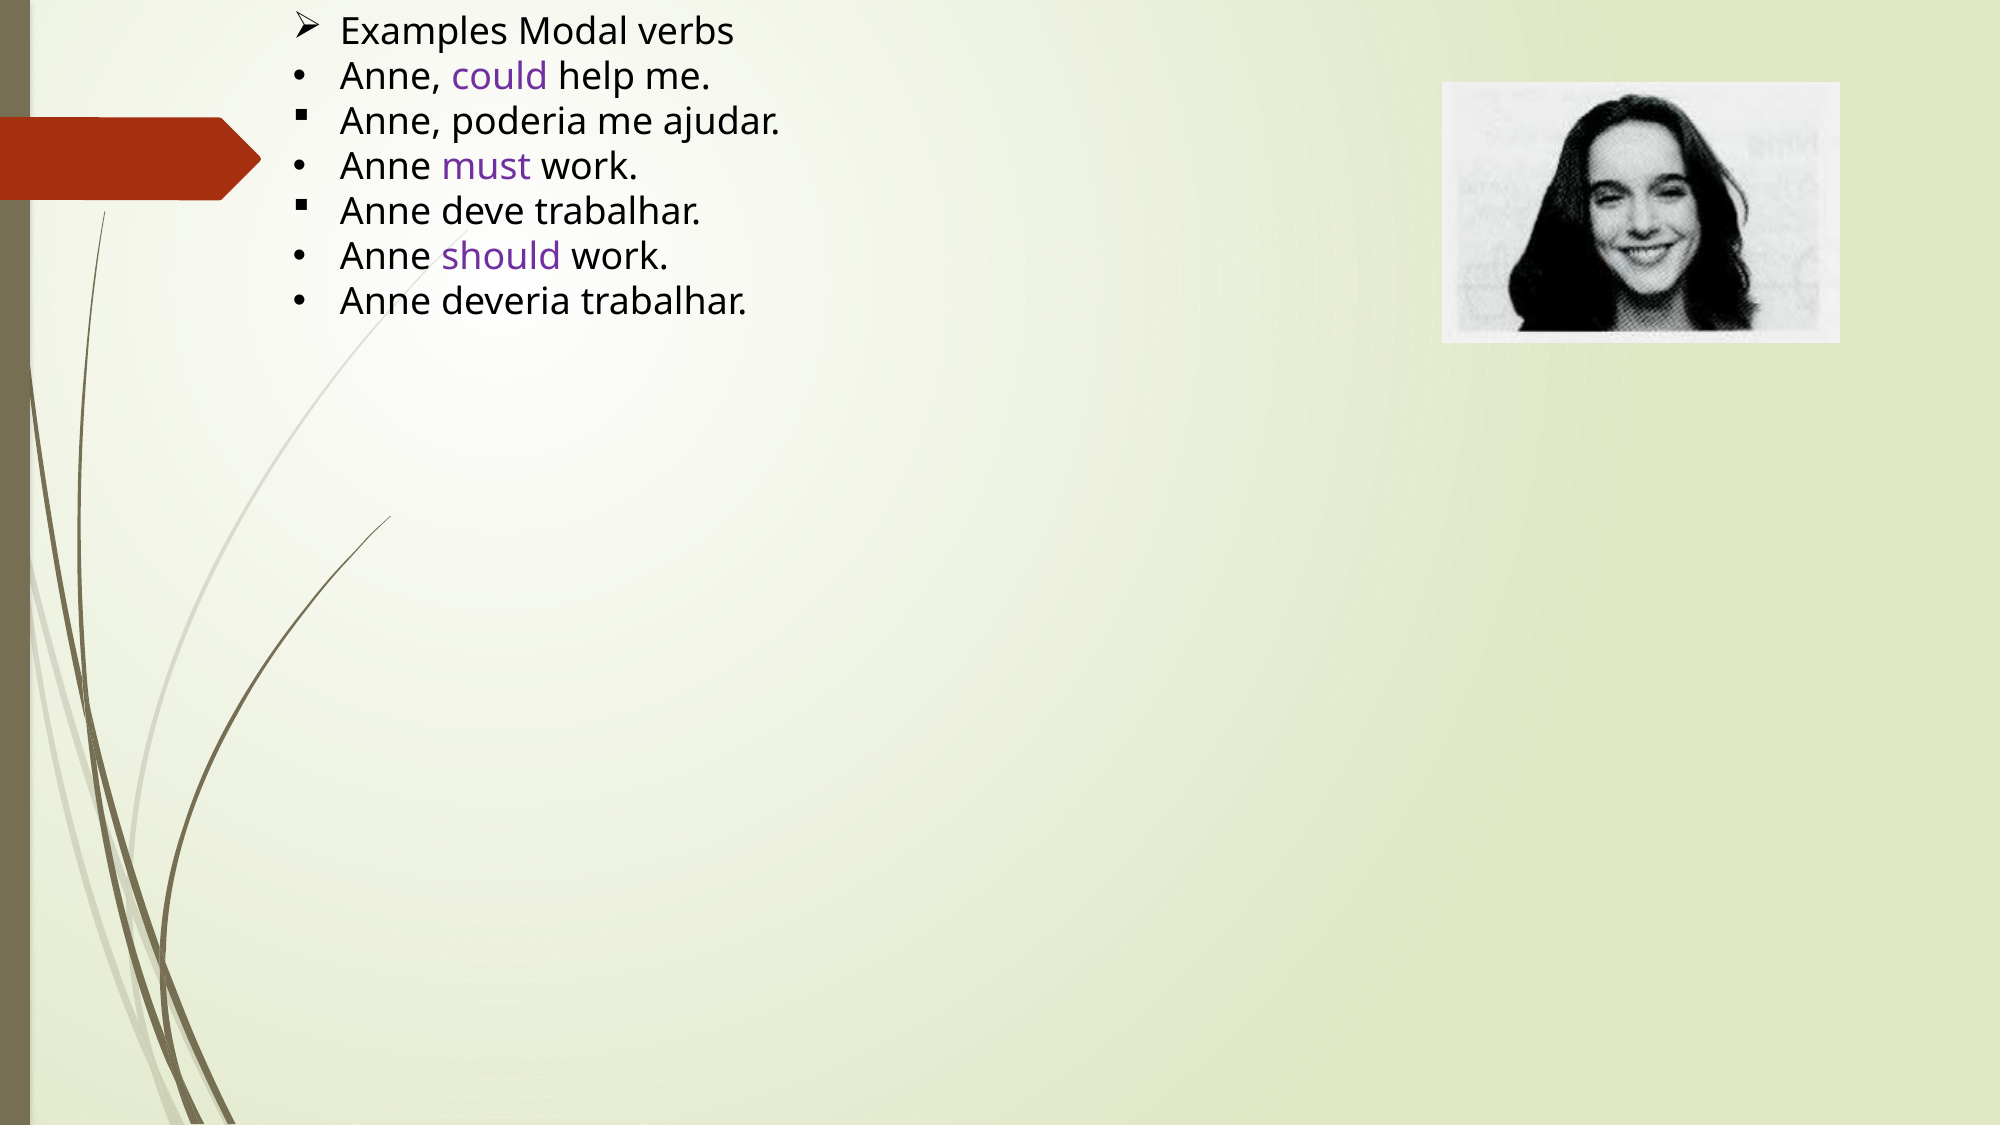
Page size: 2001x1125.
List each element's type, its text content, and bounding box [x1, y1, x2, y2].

text_box Examples Modal verbs Anne, could help me. Anne, poderia me ajudar. Anne must work. Anne deve trabalhar. Anne should work. Anne deveria trabalhar. [278, 0, 1961, 465]
picture [1442, 82, 1840, 343]
